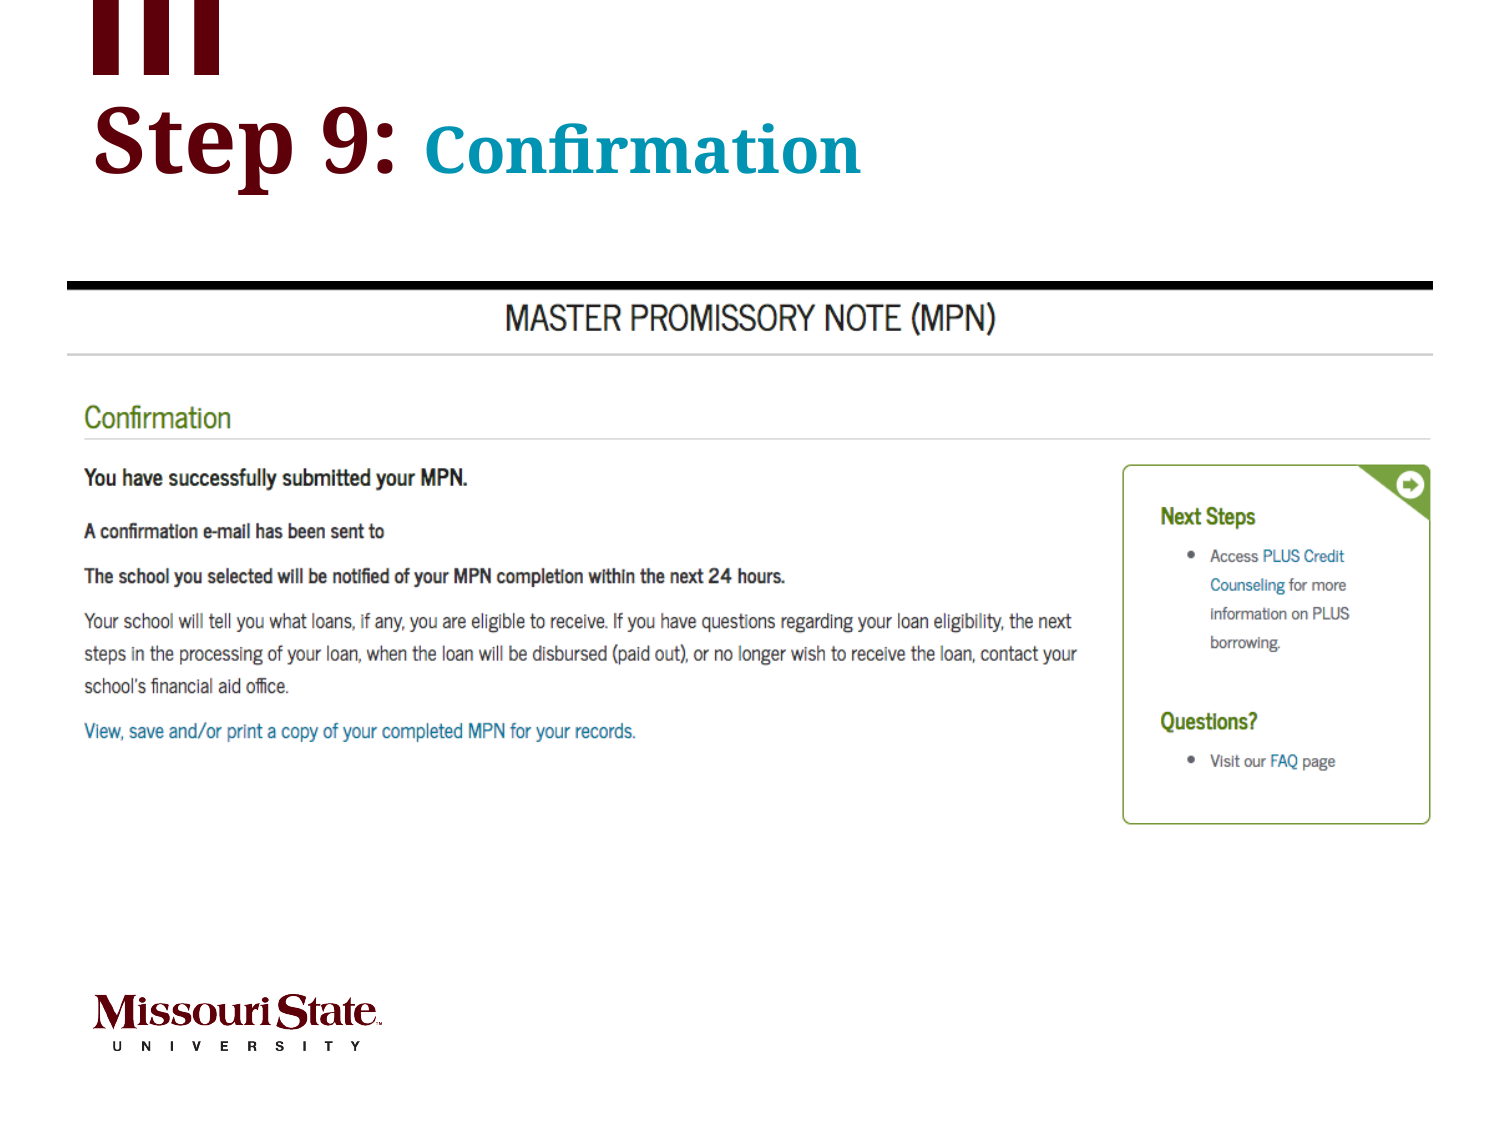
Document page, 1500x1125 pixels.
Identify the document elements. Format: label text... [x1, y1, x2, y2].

picture [67, 281, 1433, 857]
picture [93, 994, 382, 1051]
picture [93, 0, 219, 75]
title Step 9: Confirmation [93, 79, 1407, 192]
